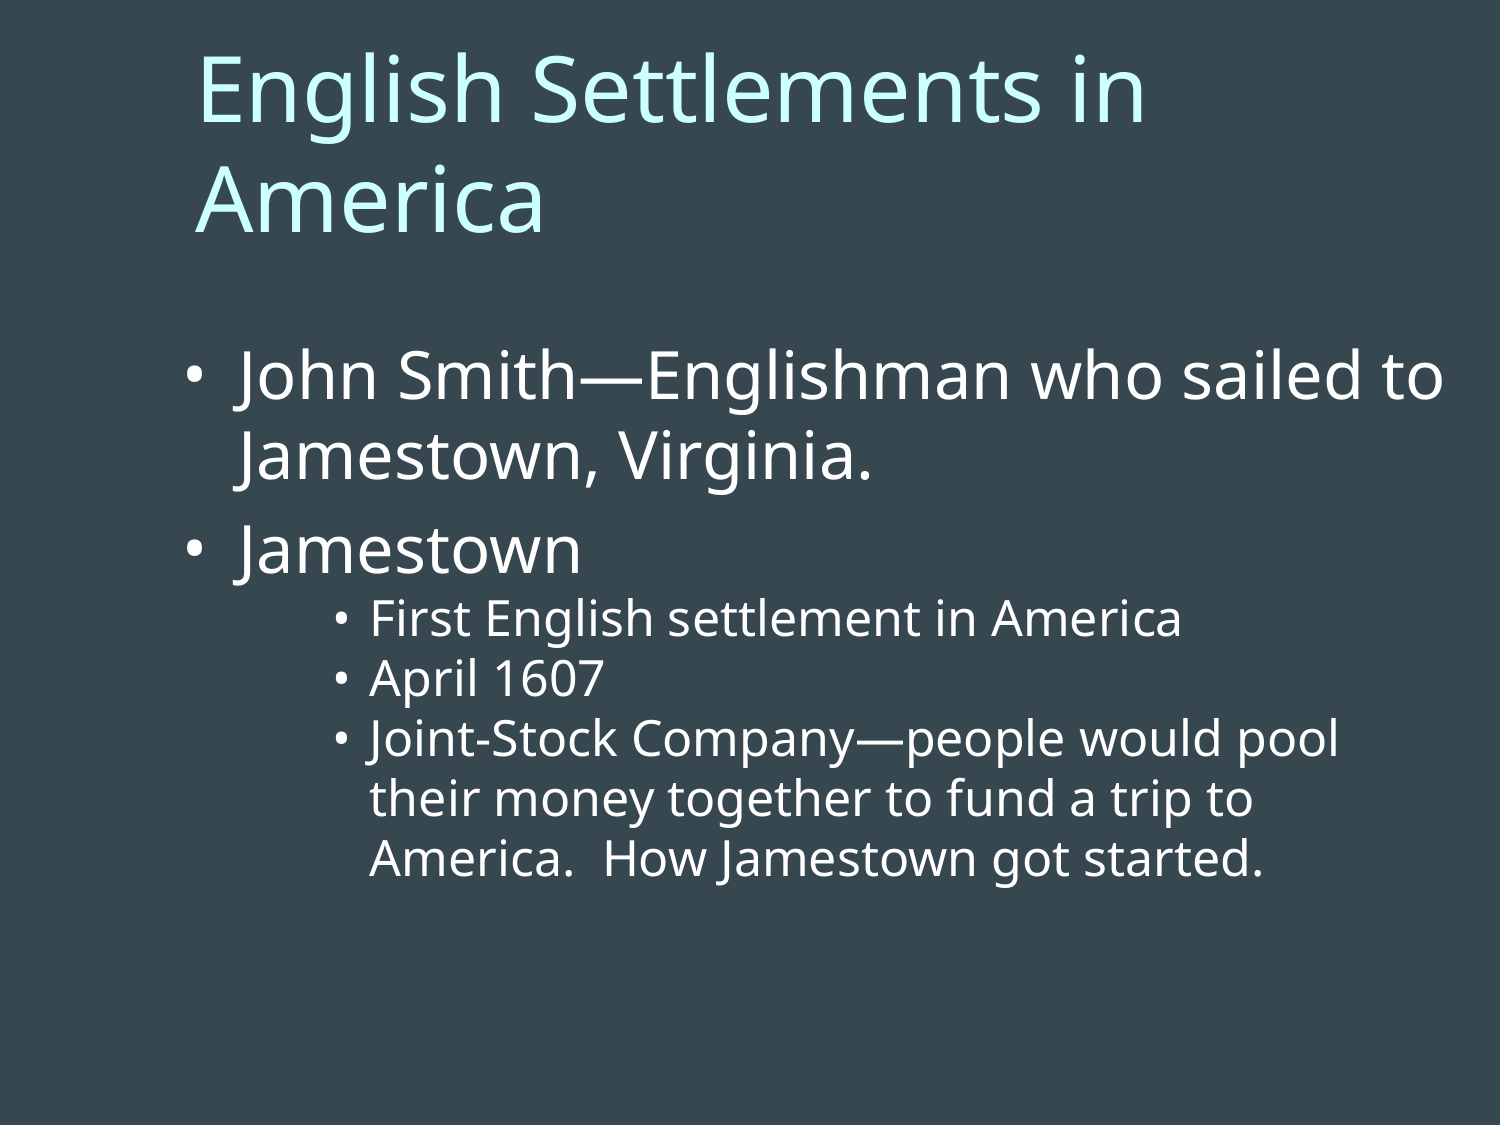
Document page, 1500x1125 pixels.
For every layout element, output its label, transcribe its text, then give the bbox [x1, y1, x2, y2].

list John Smith—Englishman who sailed to Jamestown, Virginia. Jamestown First English settlement in America April 1607 Joint-Stock Company—people would pool their money together to fund a trip to America. How Jamestown got started. [174, 324, 1463, 1000]
title English Settlements in America [187, 23, 1463, 259]
